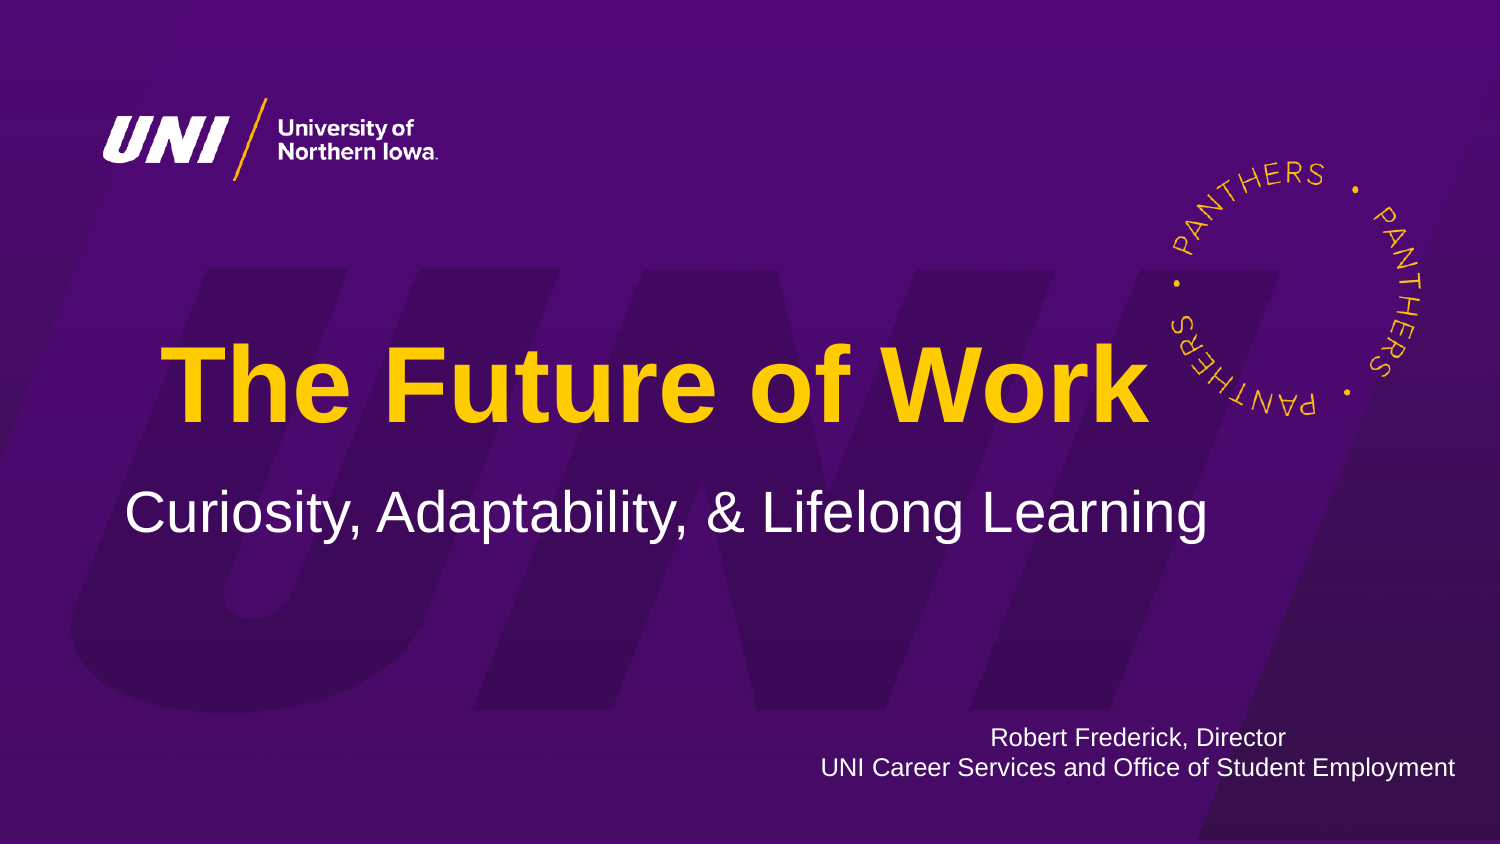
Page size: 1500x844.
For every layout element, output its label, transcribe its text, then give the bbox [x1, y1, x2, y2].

title The Future of Work [51, 122, 1259, 459]
subtitle Curiosity, Adaptability, & Lifelong Learning [63, 458, 1272, 589]
text_box Robert Frederick, Director UNI Career Services and Office of Student Employment [785, 705, 1492, 797]
picture [0, 0, 1500, 844]
